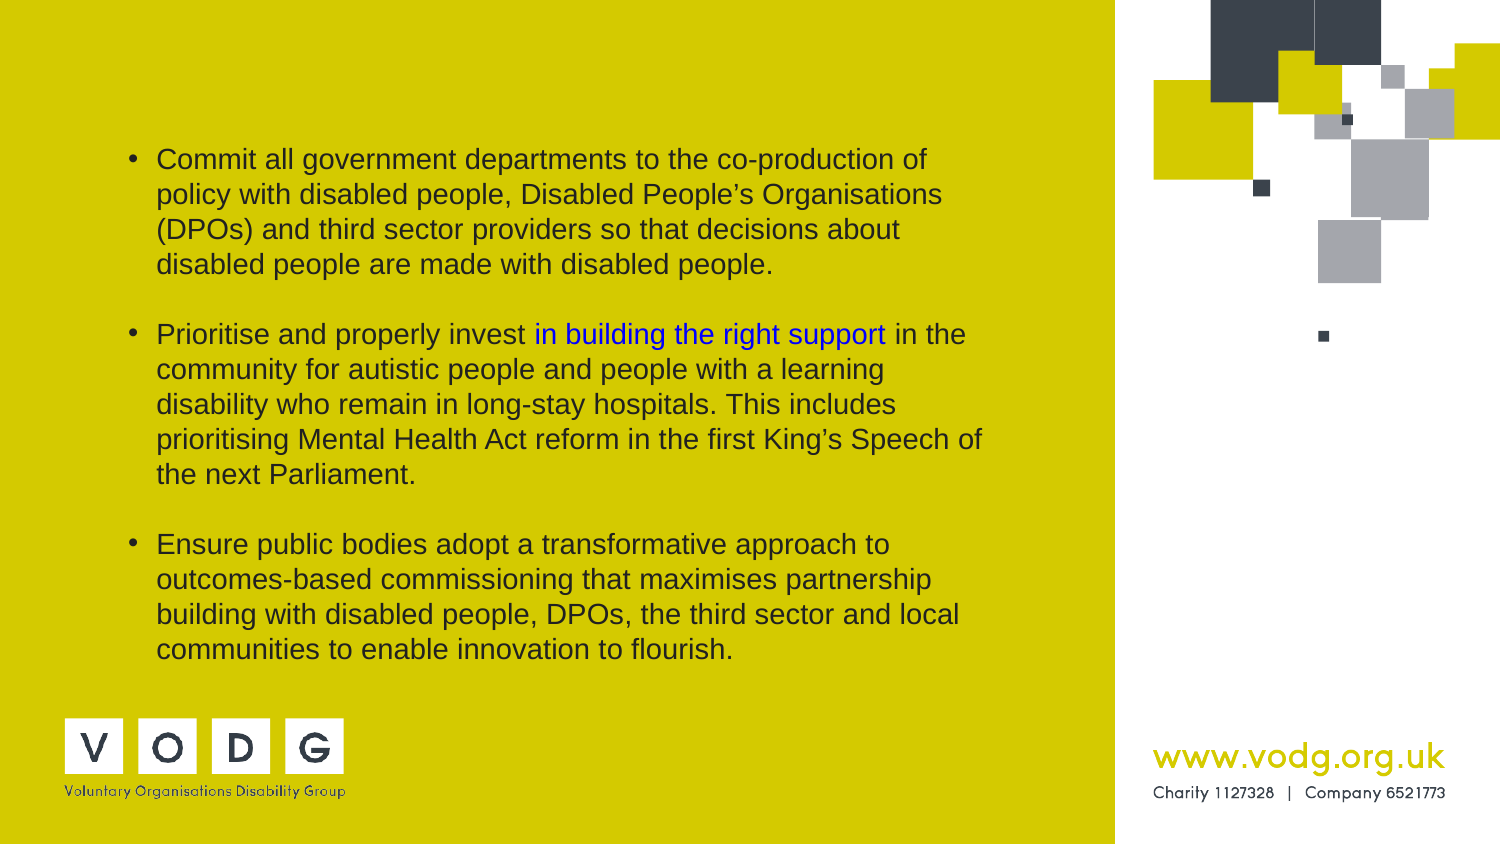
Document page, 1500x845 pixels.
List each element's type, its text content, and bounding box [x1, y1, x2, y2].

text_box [64, 718, 345, 799]
text_box [0, 0, 1115, 844]
text_box Commit all government departments to the co-production of policy with disabled people, Disabled People’s Organisations (DPOs) and third sector providers so that decisions about disabled people are made with disabled people. Prioritise and properly invest in building the right support in the community for autistic people and people with a learning disability who remain in long-stay hospitals. This includes prioritising Mental Health Act reform in the first King’s Speech of the next Parliament. Ensure public bodies adopt a transformative approach to outcomes-based commissioning that maximises partnership building with disabled people, DPOs, the third sector and local communities to enable innovation to flourish. [128, 138, 1006, 735]
picture [1125, 733, 1462, 812]
text_box [1318, 172, 1429, 284]
text_box [1318, 330, 1330, 342]
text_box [1278, 0, 1500, 139]
